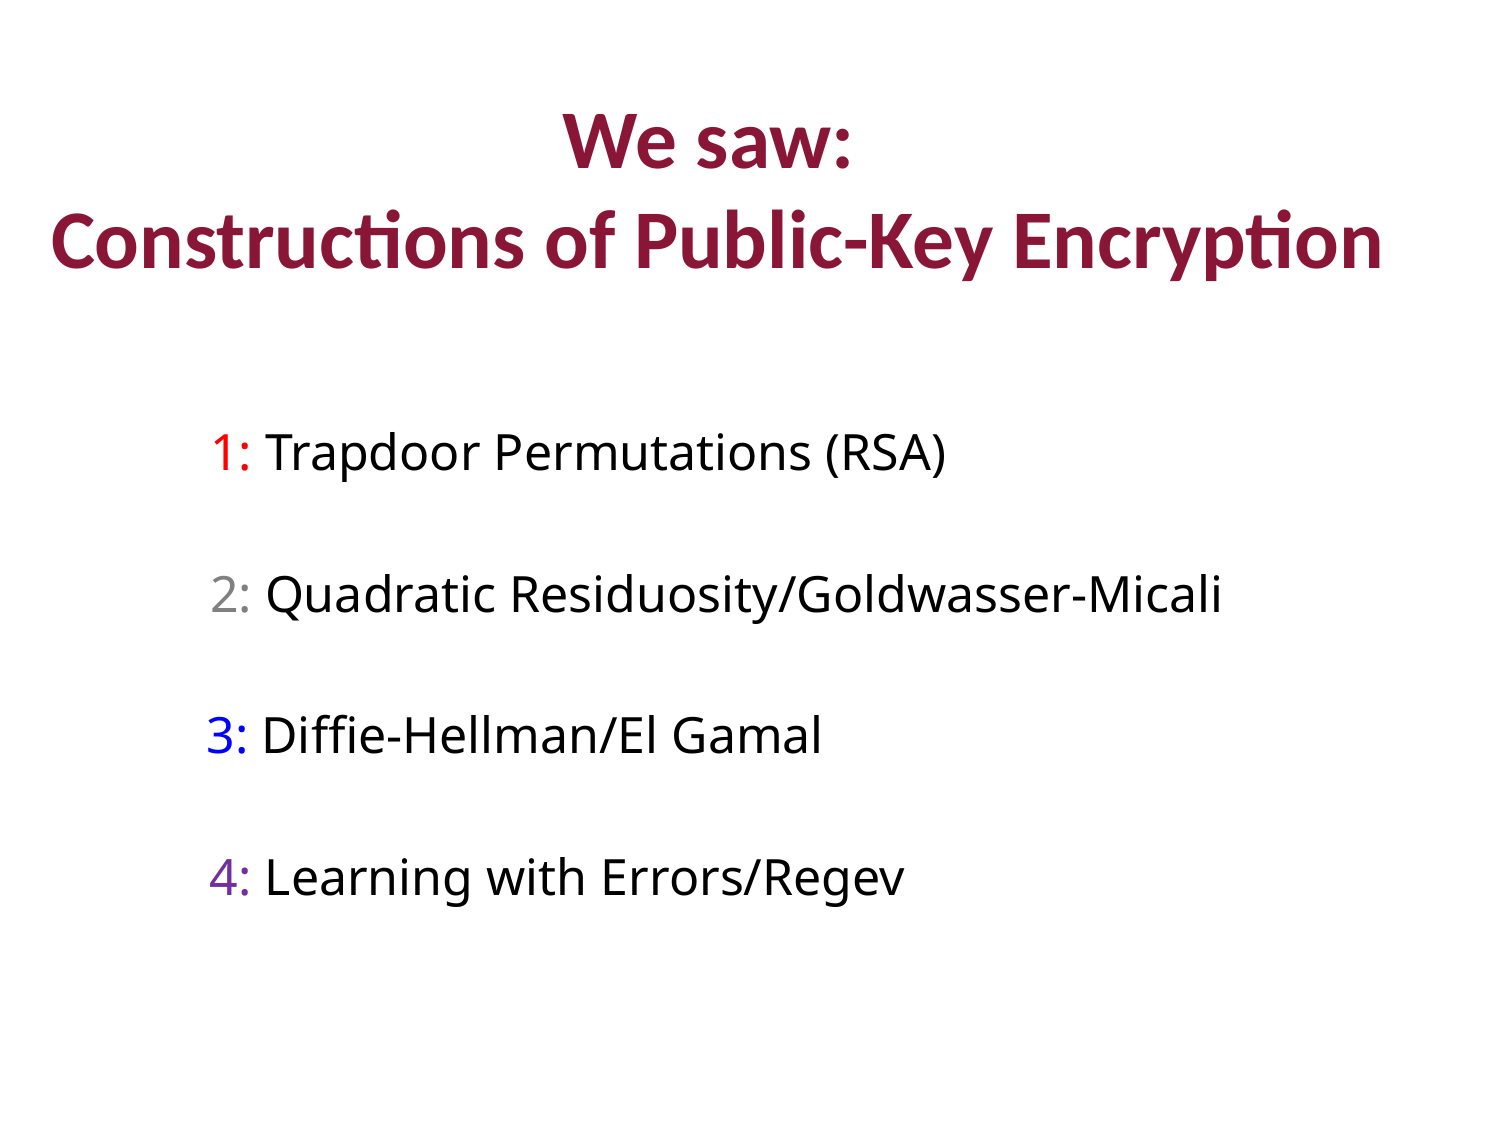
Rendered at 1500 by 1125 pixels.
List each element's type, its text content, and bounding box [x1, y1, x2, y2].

text_box 2: Quadratic Residuosity/Goldwasser-Micali [195, 527, 1318, 657]
text_box 4: Learning with Errors/Regev [194, 834, 1317, 917]
text_box 3: Diffie-Hellman/El Gamal [191, 692, 1314, 775]
text_box 1: Trapdoor Permutations (RSA) [195, 385, 1433, 516]
text_box We saw: Constructions of Public-Key Encryption [3, 78, 1433, 350]
